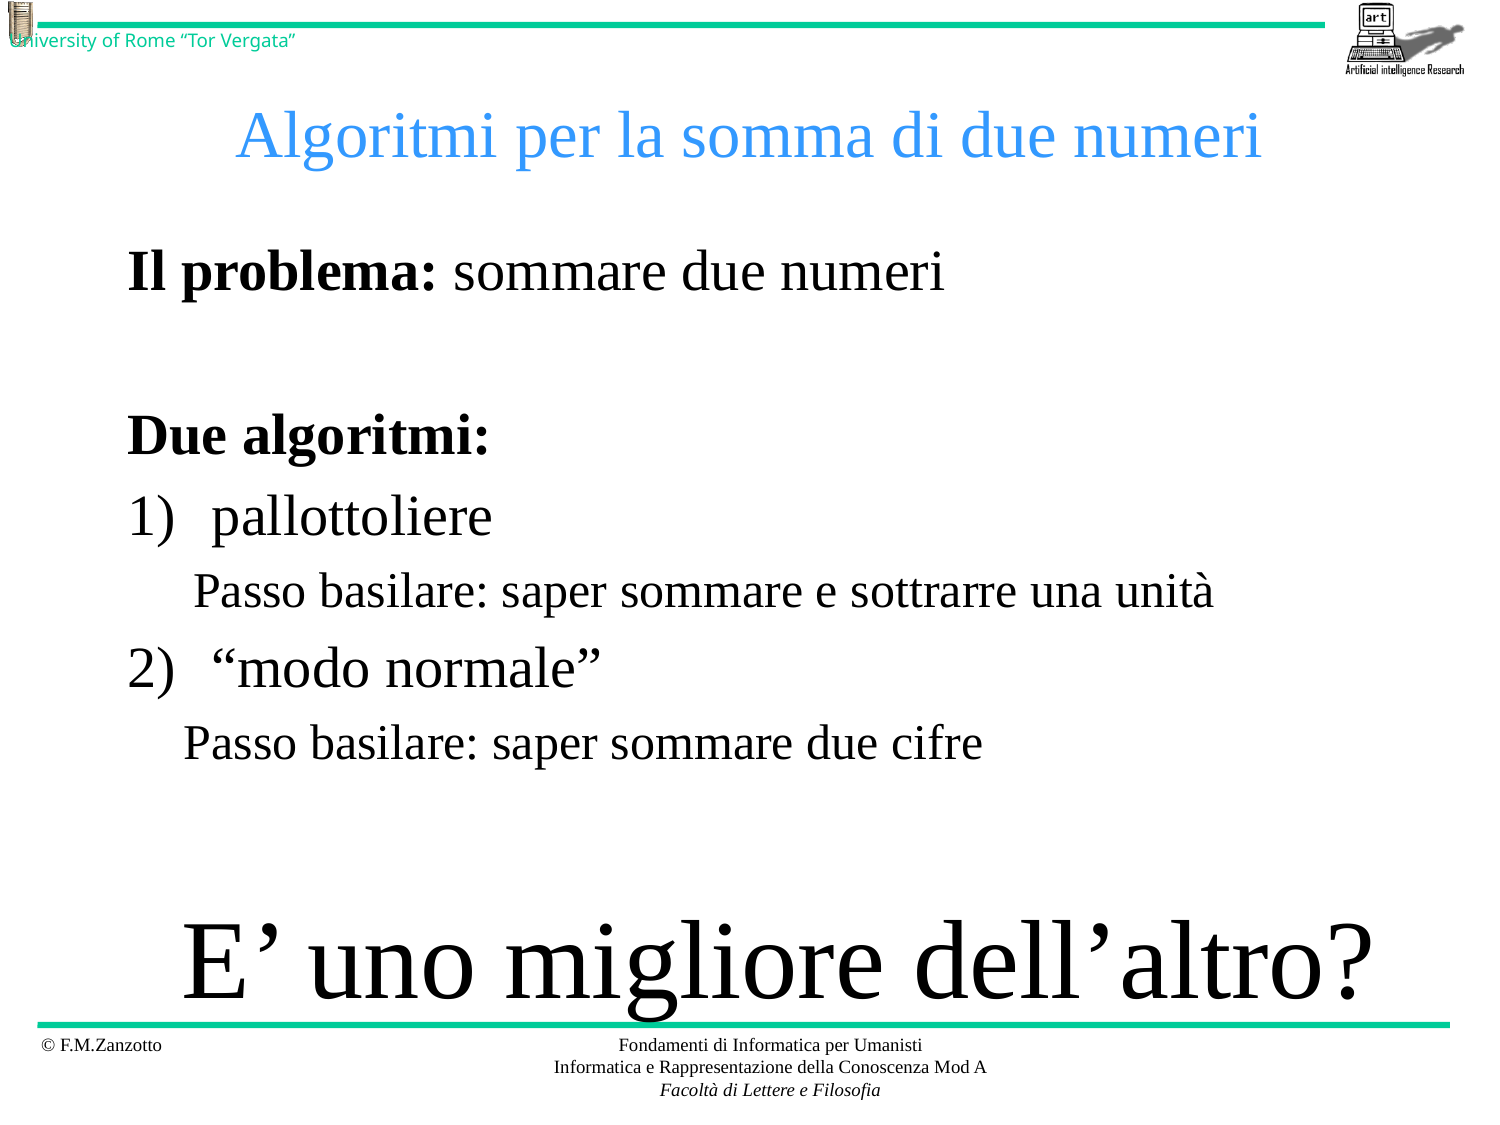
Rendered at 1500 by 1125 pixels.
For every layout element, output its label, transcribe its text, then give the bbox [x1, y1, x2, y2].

picture [1337, 0, 1475, 77]
list Il problema: sommare due numeri Due algoritmi: pallottoliere Passo basilare: saper sommare e sottrarre una unità “modo normale” Passo basilare: saper sommare due cifre [112, 224, 1388, 809]
text_box E’ uno migliore dell’altro? [58, 878, 1500, 1029]
title Algoritmi per la somma di due numeri [112, 74, 1388, 188]
picture [4, 0, 38, 50]
